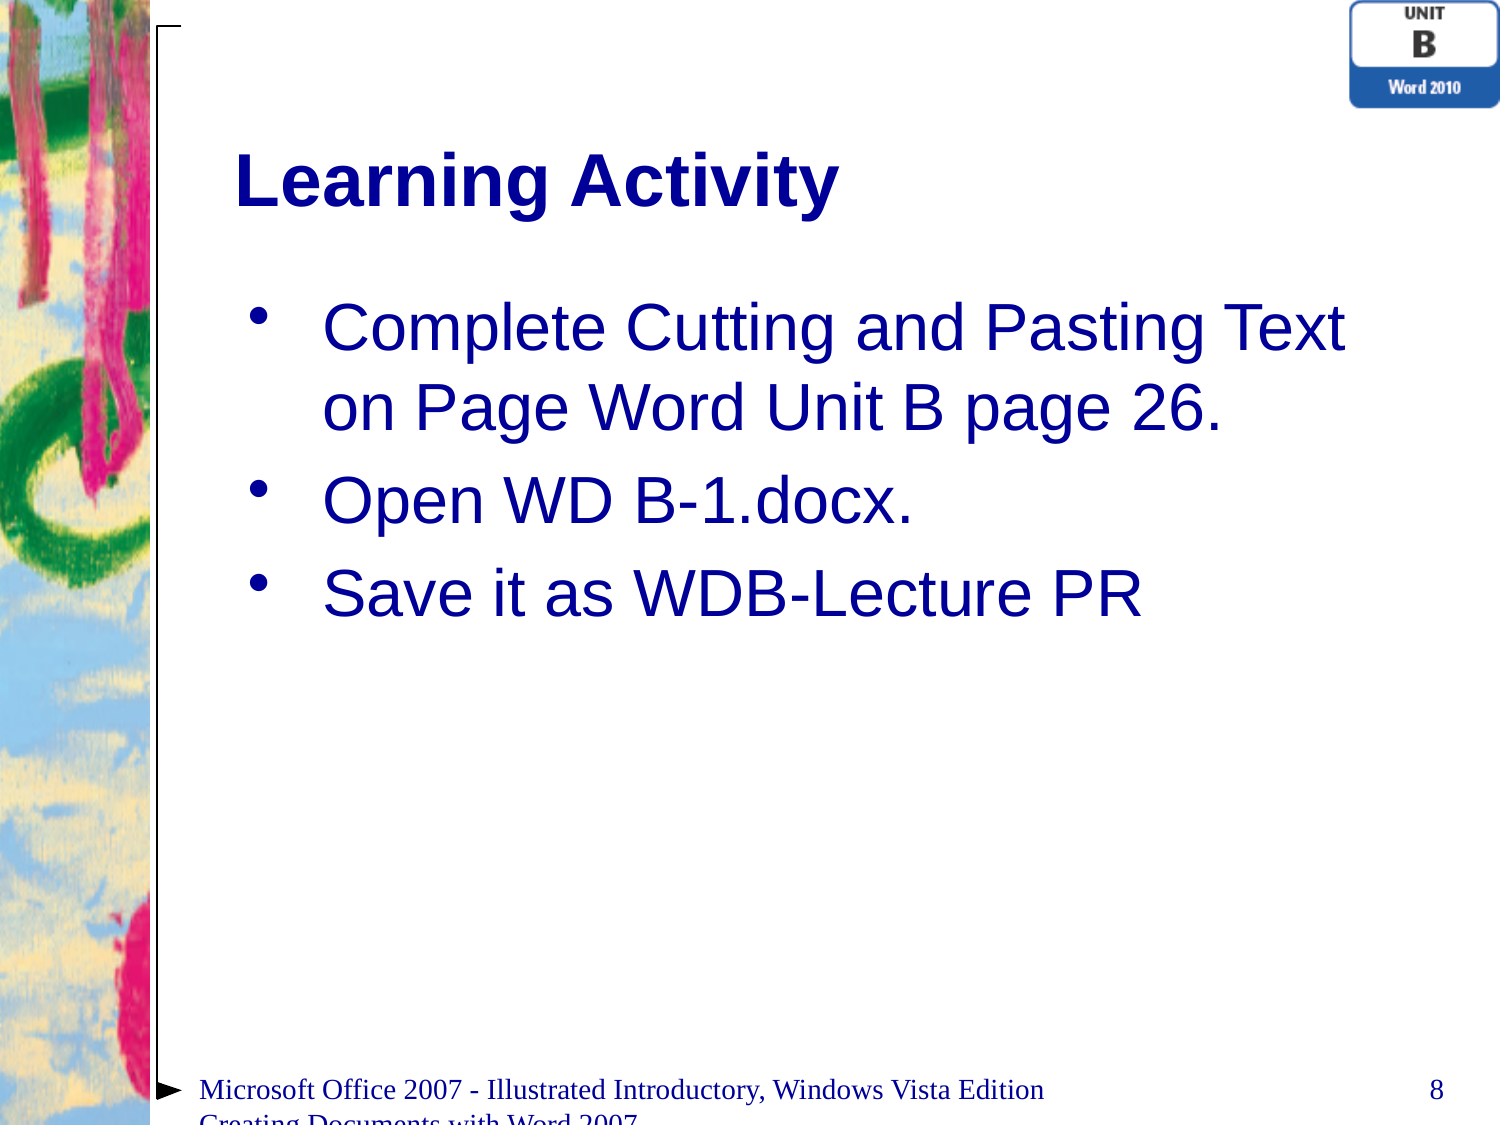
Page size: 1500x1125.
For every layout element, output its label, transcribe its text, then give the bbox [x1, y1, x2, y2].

picture [0, 0, 150, 1125]
list Complete Cutting and Pasting Text on Page Word Unit B page 26. Open WD B-1.docx. Save it as WDB-Lecture PR [232, 275, 1447, 1014]
slide_number 8 [1356, 1062, 1460, 1105]
footer Microsoft Office 2007 - Illustrated Introductory, Windows Vista Edition Creating Documents with Word 2007 [183, 1062, 1147, 1125]
title Learning Activity [218, 113, 1359, 240]
picture [1348, 0, 1500, 110]
